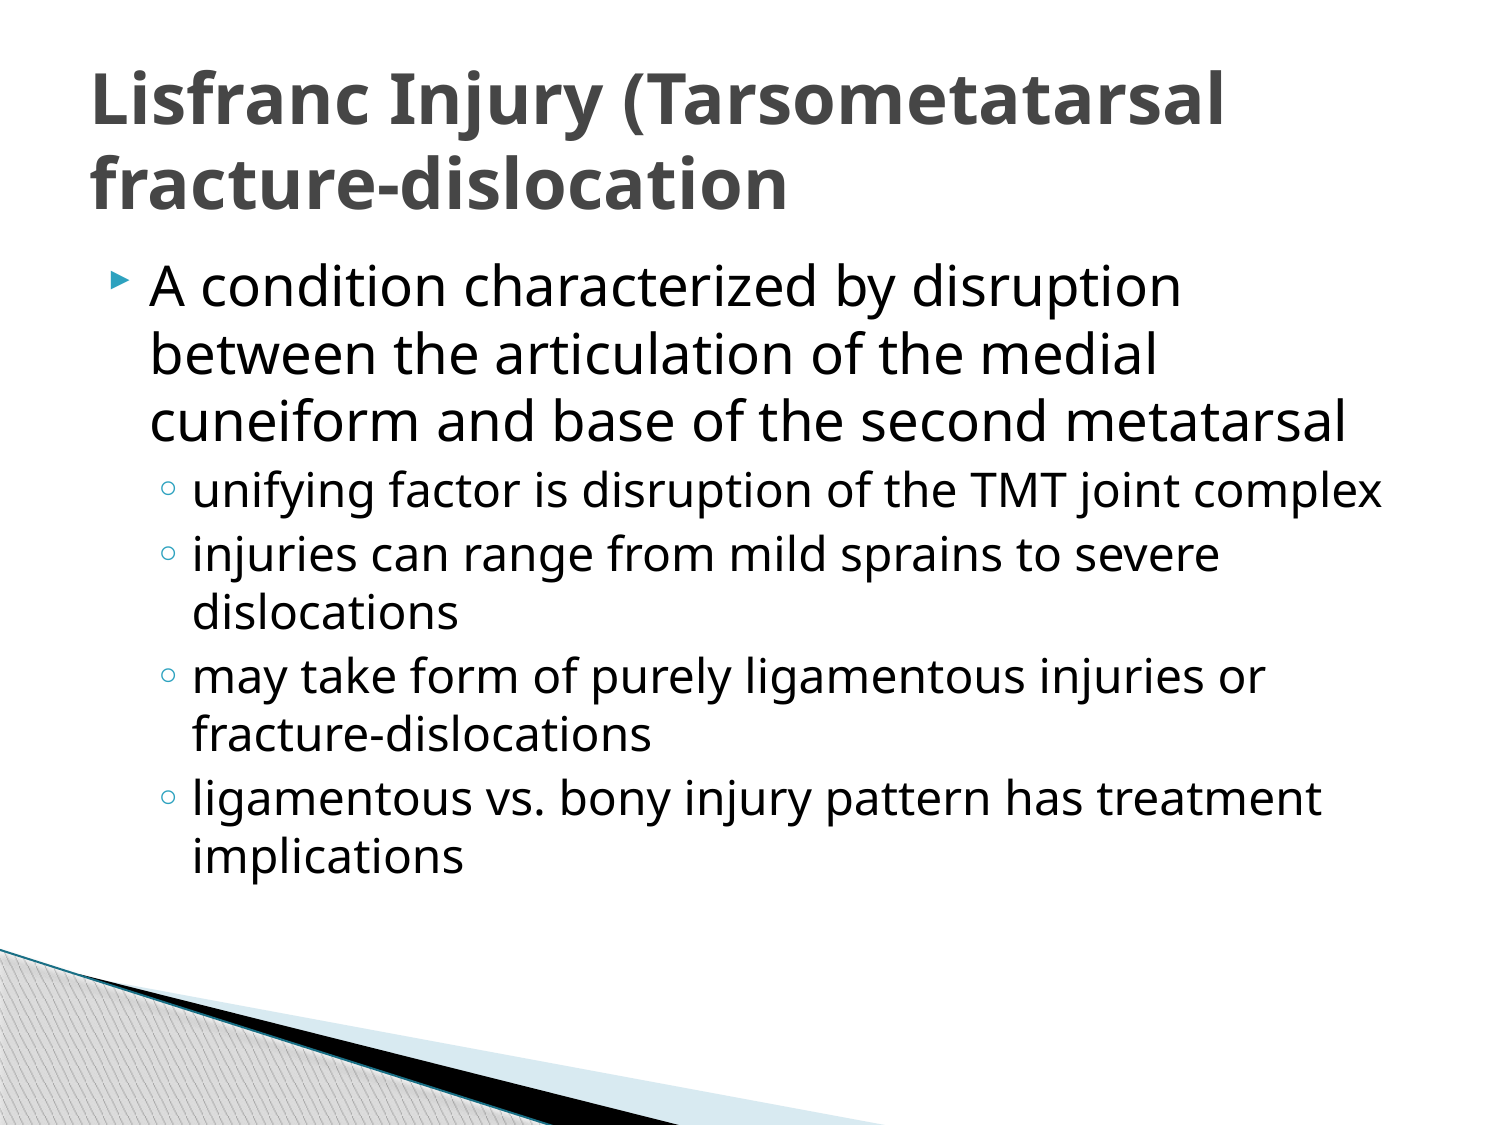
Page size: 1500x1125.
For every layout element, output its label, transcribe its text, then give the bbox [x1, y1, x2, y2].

list A condition characterized by disruption between the articulation of the medial cuneiform and base of the second metatarsal unifying factor is disruption of the TMT joint complex injuries can range from mild sprains to severe dislocations may take form of purely ligamentous injuries or fracture-dislocations ligamentous vs. bony injury pattern has treatment implications [75, 243, 1425, 986]
title Lisfranc Injury (Tarsometatarsal fracture-dislocation [75, 45, 1425, 233]
